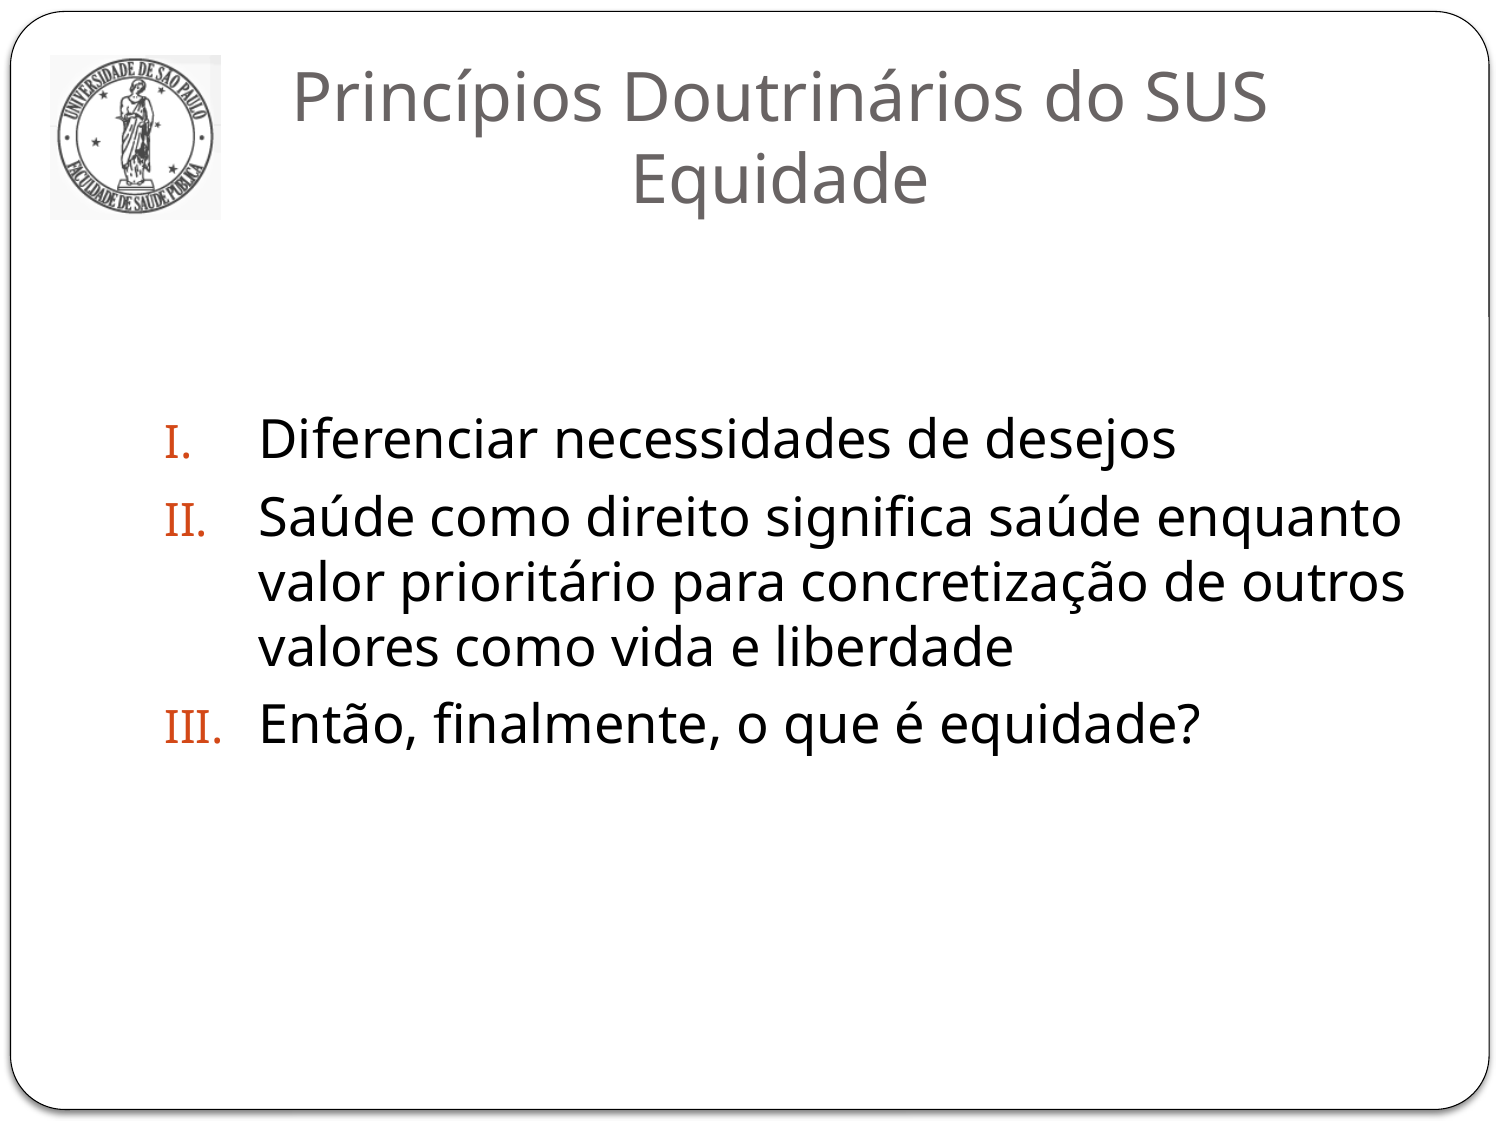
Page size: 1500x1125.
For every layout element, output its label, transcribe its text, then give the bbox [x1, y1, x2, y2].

picture [50, 55, 222, 221]
list Diferenciar necessidades de desejos Saúde como direito significa saúde enquanto valor prioritário para concretização de outros valores como vida e liberdade Então, finalmente, o que é equidade? [150, 397, 1425, 1000]
title Princípios Doutrinários do SUS Equidade [135, 45, 1425, 233]
